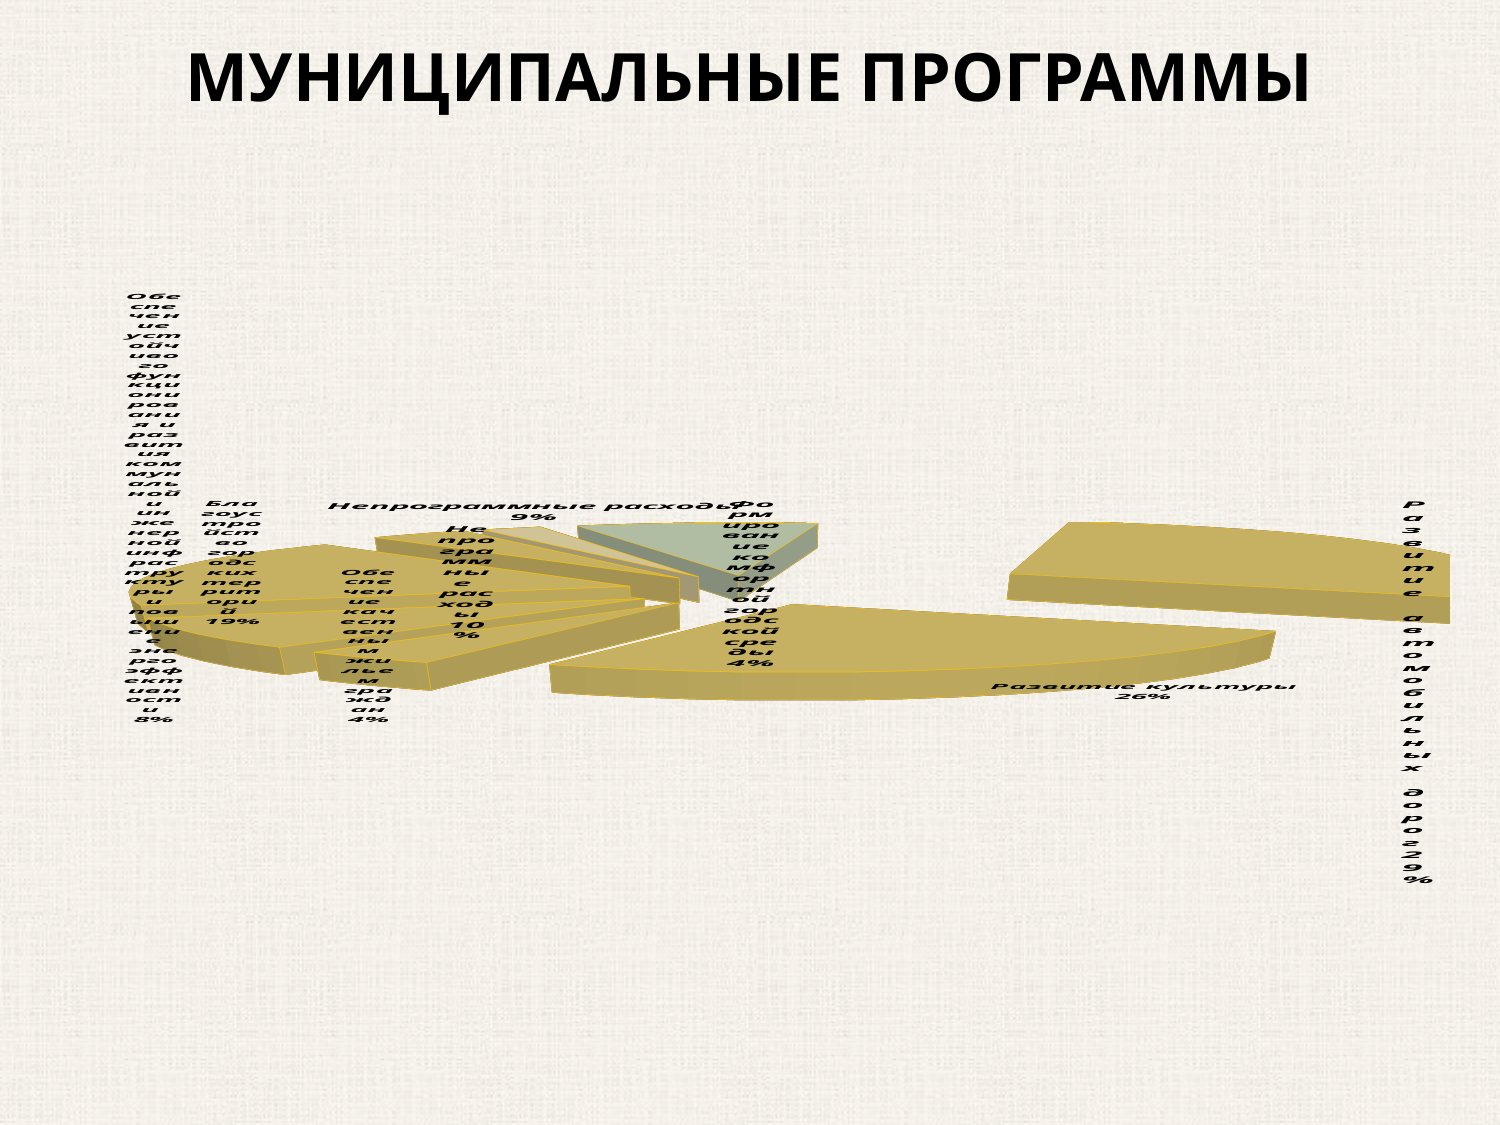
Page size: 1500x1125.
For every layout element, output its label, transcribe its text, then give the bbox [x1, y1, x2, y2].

chart [50, 160, 1450, 1095]
title МУНИЦИПАЛЬНЫЕ ПРОГРАММЫ [0, 0, 1500, 149]
